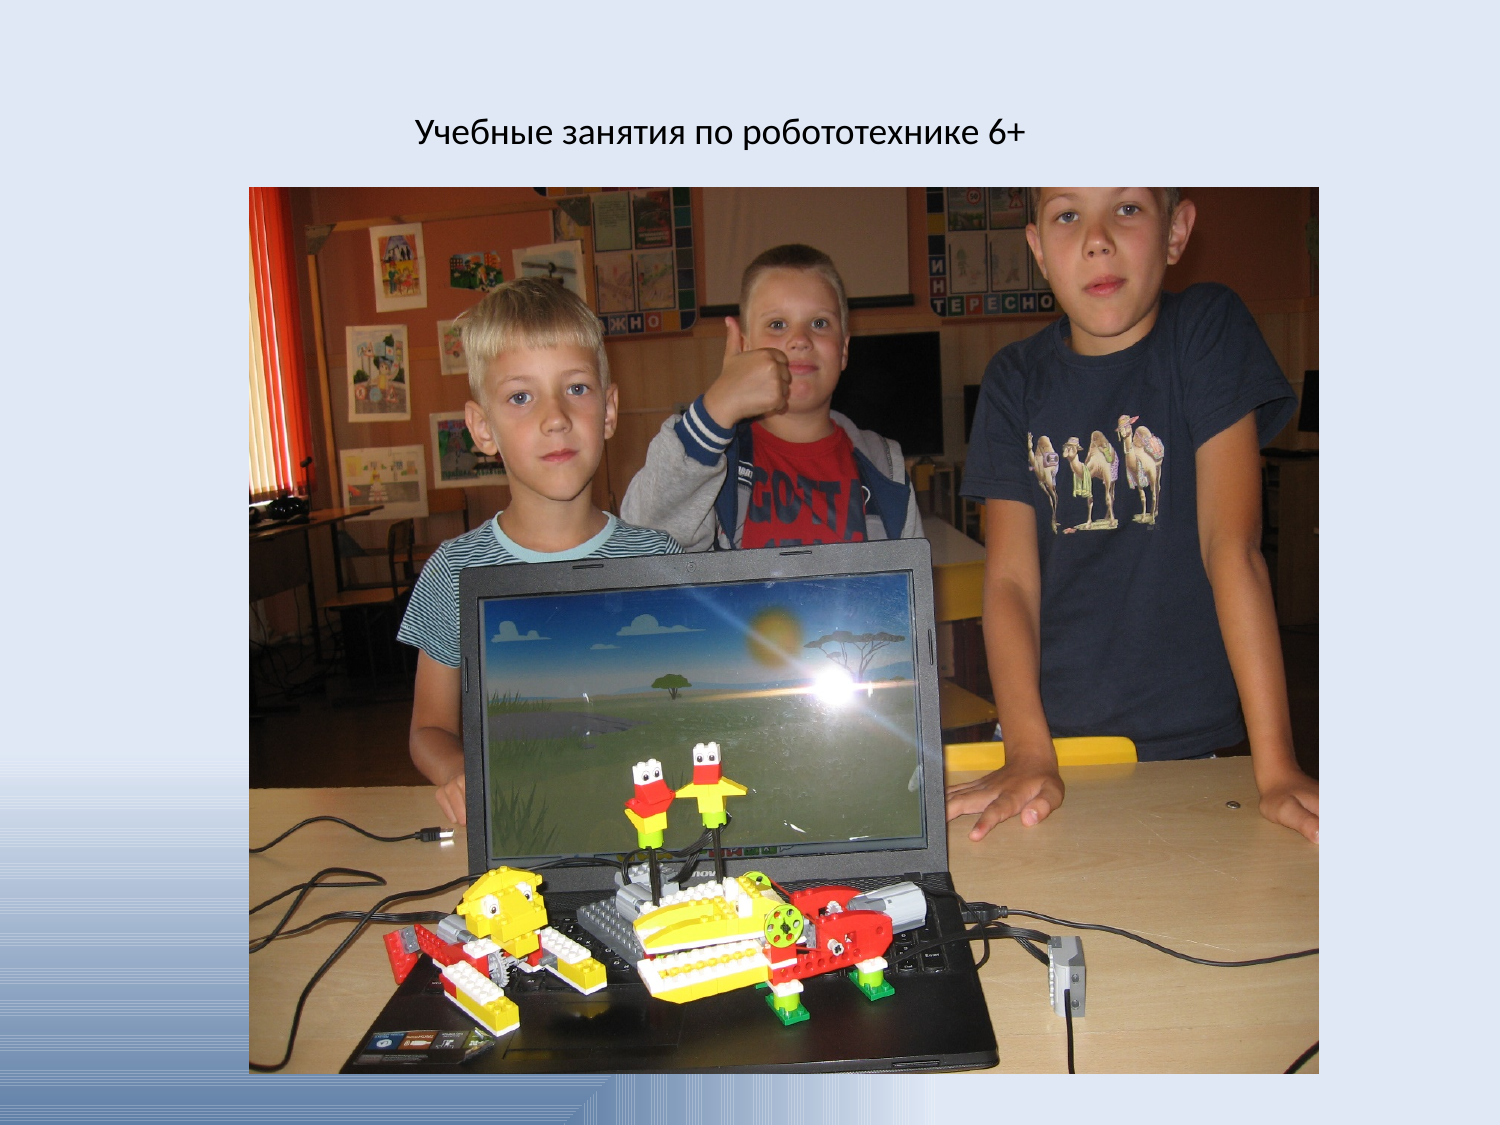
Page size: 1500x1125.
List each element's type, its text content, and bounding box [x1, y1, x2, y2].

picture [249, 187, 1320, 1074]
text_box Учебные занятия по робототехнике 6+ [399, 99, 1103, 160]
